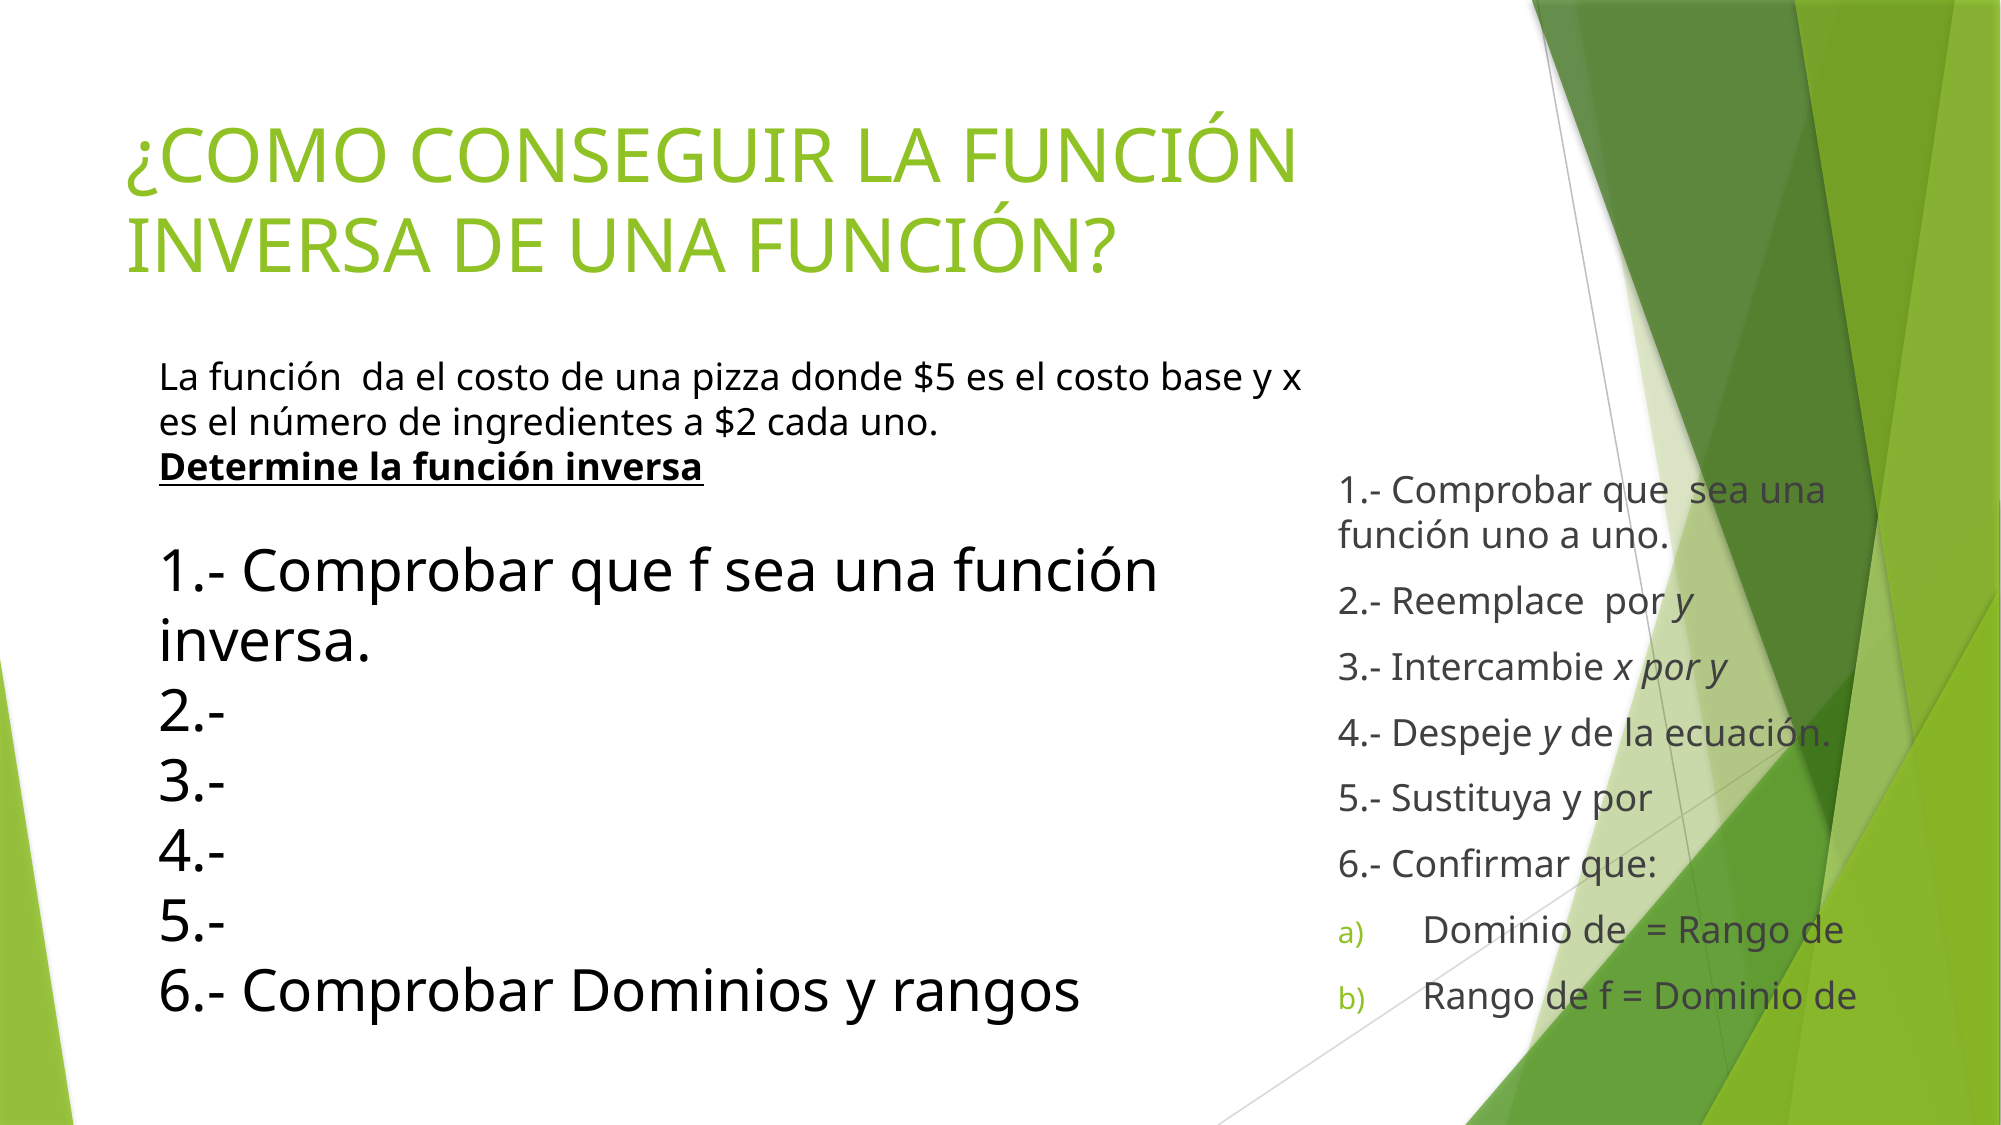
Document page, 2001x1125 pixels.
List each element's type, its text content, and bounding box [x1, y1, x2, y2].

title ¿COMO CONSEGUIR LA FUNCIÓN INVERSA DE UNA FUNCIÓN? [111, 99, 1522, 317]
